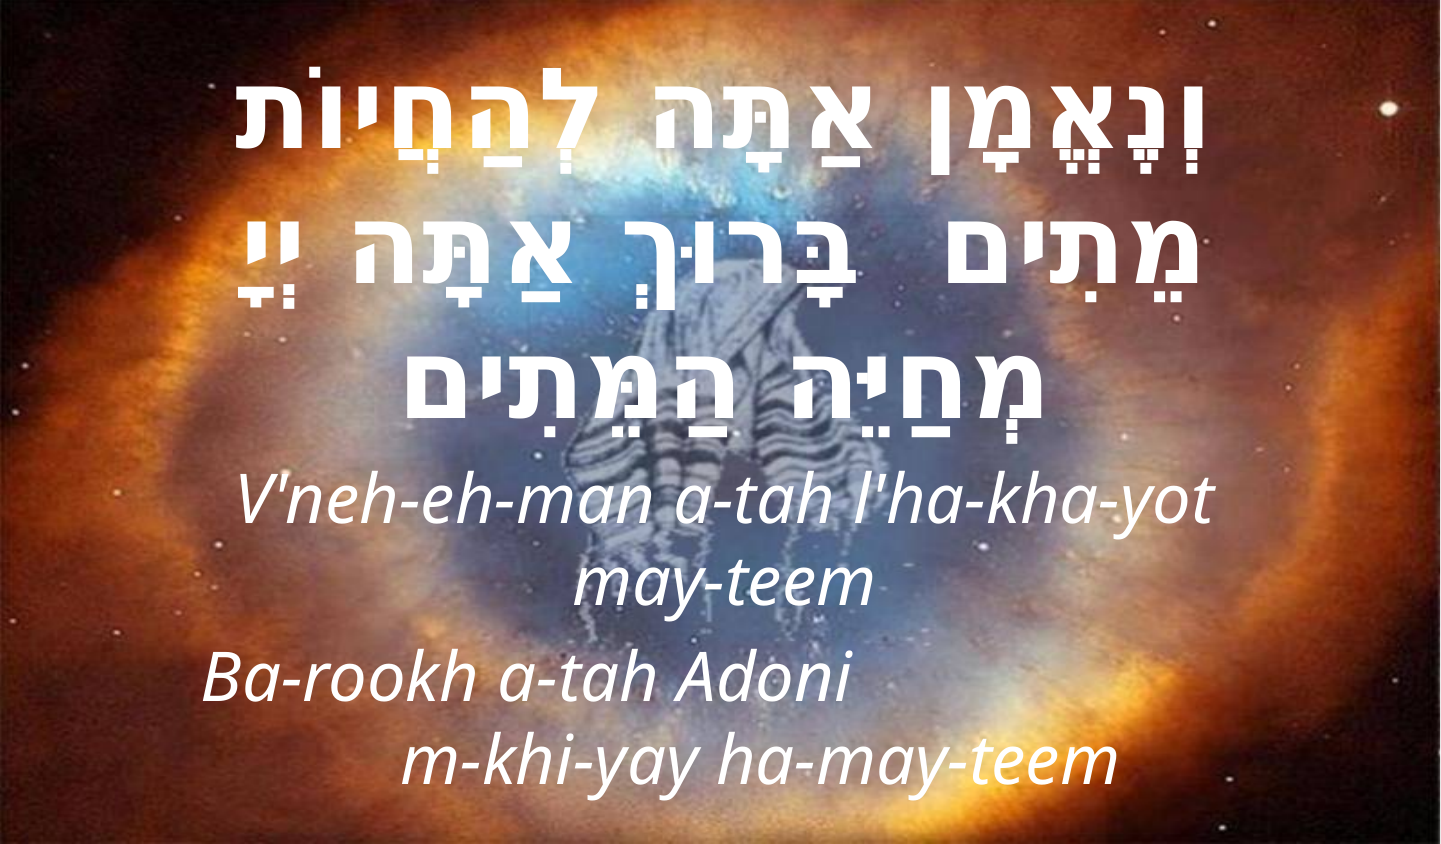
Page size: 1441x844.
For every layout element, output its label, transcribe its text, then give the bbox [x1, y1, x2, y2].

picture [0, 0, 1441, 844]
list וְנֶאֱמָן אַתָּה לְהַחֲיוֹת מֵתִים בָּרוּךְ אַתָּה יְיָ מְחַיֵּה הַמֵּתִים V'neh-eh-man a-tah l'ha-kha-yot may-teem Ba-rookh a-tah Adoni m-khi-yay ha-may-teem [185, 28, 1264, 816]
